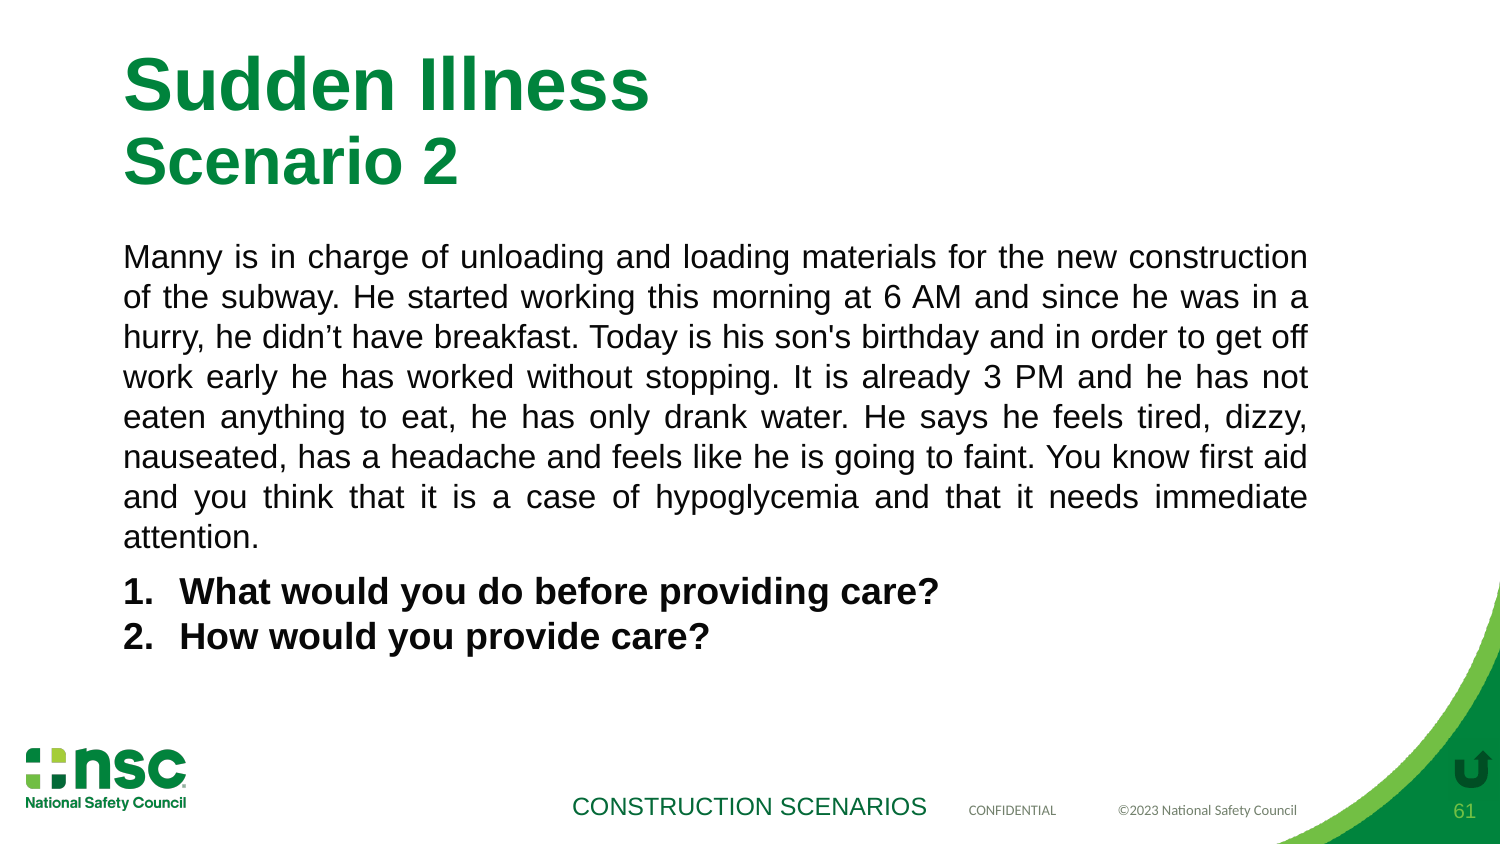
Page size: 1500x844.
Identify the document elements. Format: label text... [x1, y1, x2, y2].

picture [719, 375, 1500, 844]
picture [26, 748, 186, 811]
list Manny is in charge of unloading and loading materials for the new construction of the subway. He started working this morning at 6 AM and since he was in a hurry, he didn’t have breakfast. Today is his son's birthday and in order to get off work early he has worked without stopping. It is already 3 PM and he has not eaten anything to eat, he has only drank water. He says he feels tired, dizzy, nauseated, has a headache and feels like he is going to faint. You know first aid and you think that it is a case of hypoglycemia and that it needs immediate attention. What would you do before providing care? How would you provide care? [108, 228, 1326, 671]
title Sudden Illness Scenario 2 [108, 53, 1326, 192]
